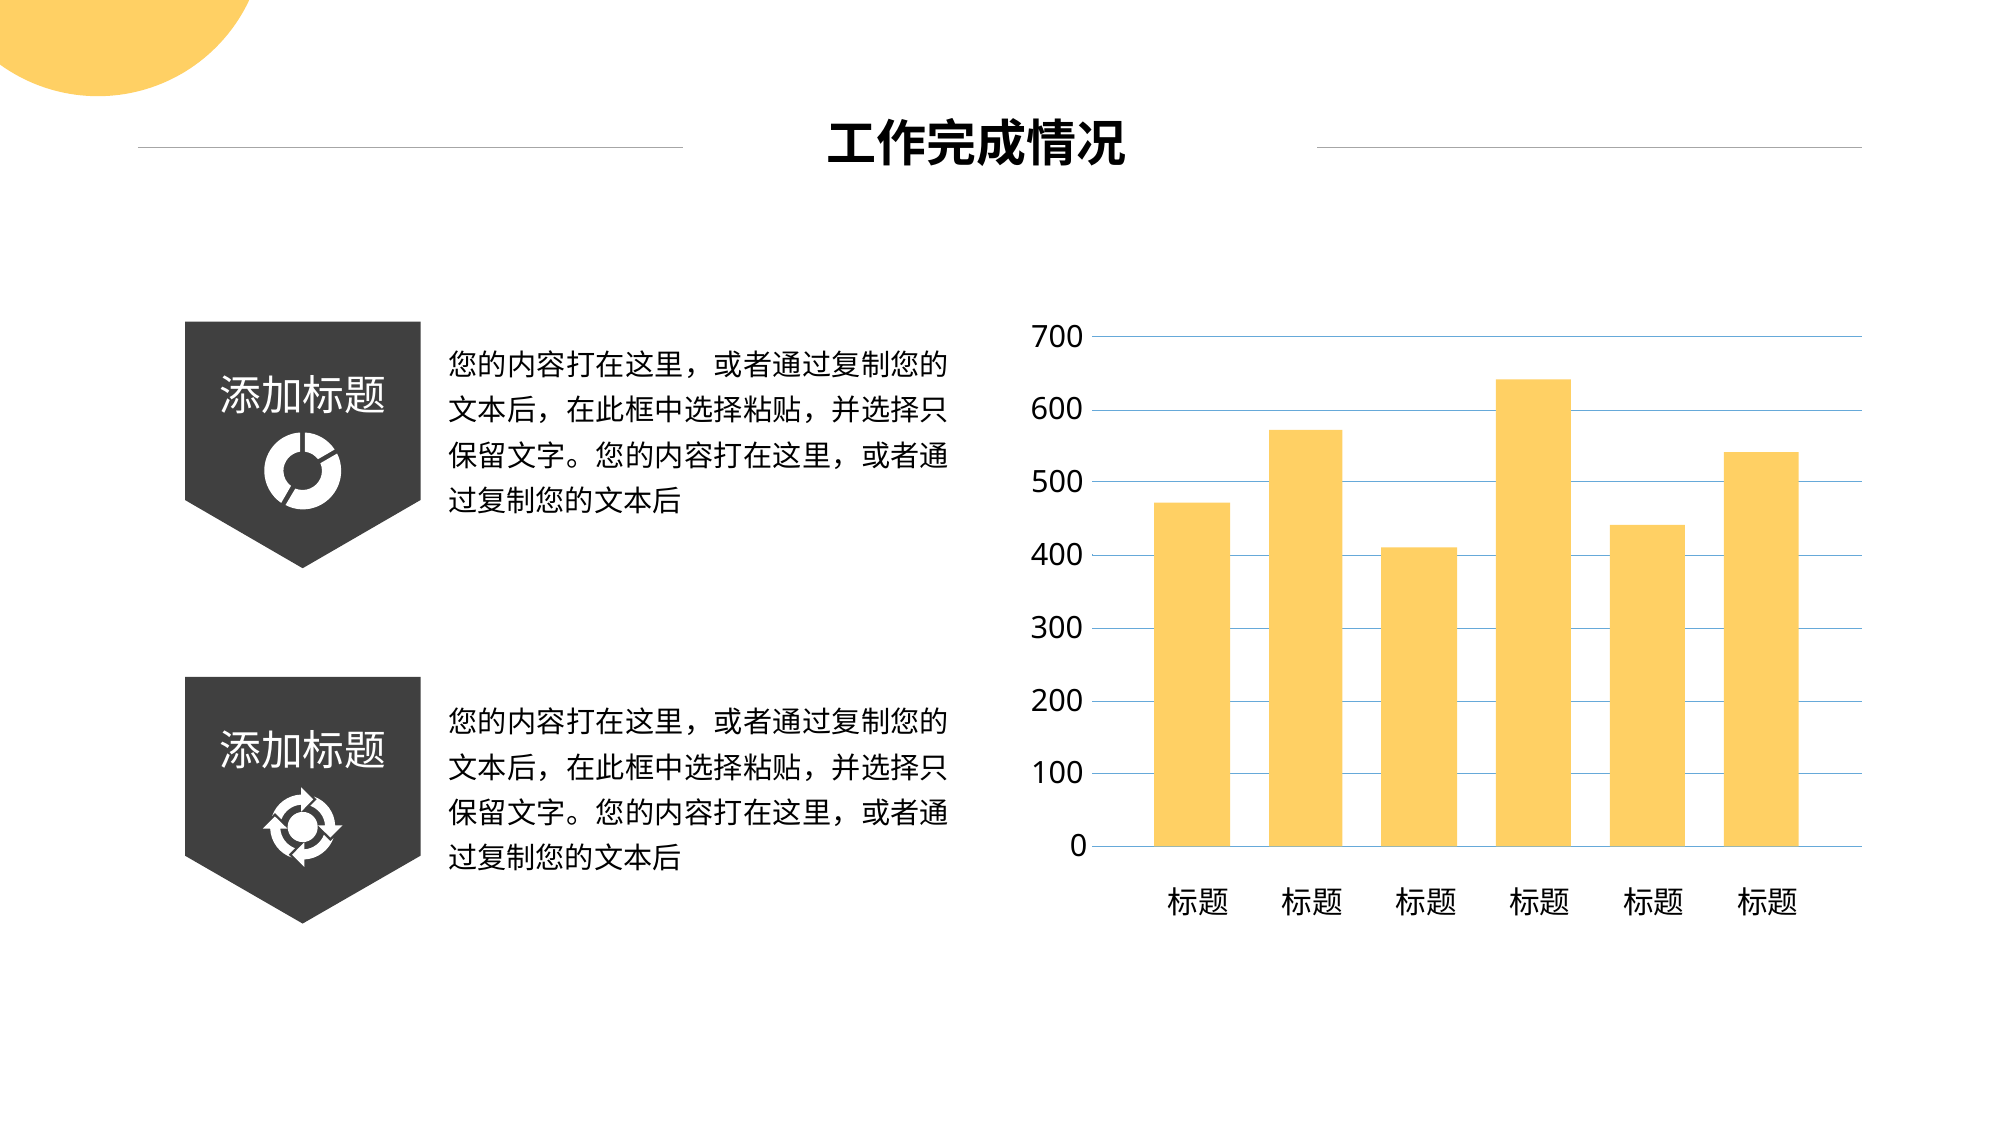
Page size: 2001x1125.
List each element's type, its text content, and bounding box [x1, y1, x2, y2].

text_box [262, 787, 343, 867]
text_box 700 [1010, 306, 1104, 364]
text_box 添加标题 [185, 676, 421, 924]
text_box 600 [1010, 379, 1104, 436]
text_box [1381, 547, 1458, 847]
text_box 0 [1049, 816, 1108, 873]
text_box 200 [1010, 670, 1104, 728]
text_box 300 [1010, 597, 1104, 655]
text_box 添加标题 [185, 321, 421, 569]
text_box [1269, 429, 1343, 847]
text_box [304, 432, 335, 460]
text_box [285, 453, 342, 510]
text_box 标题 [1147, 872, 1250, 930]
text_box 标题 [1603, 872, 1705, 930]
text_box [0, 0, 251, 98]
text_box [1609, 524, 1685, 847]
text_box 您的内容打在这里，或者通过复制您的文本后，在此框中选择粘贴，并选择只保留文字。您的内容打在这里，或者通过复制您的文本后 [433, 685, 965, 883]
text_box [264, 432, 301, 503]
text_box [1495, 379, 1571, 847]
text_box 500 [1010, 452, 1104, 509]
text_box [1723, 452, 1799, 847]
text_box 工作完成情况 [669, 148, 1284, 172]
text_box 您的内容打在这里，或者通过复制您的文本后，在此框中选择粘贴，并选择只保留文字。您的内容打在这里，或者通过复制您的文本后 [433, 328, 965, 525]
text_box 100 [1010, 743, 1104, 800]
text_box [1154, 502, 1231, 847]
text_box 400 [1010, 524, 1104, 582]
text_box 标题 [1717, 872, 1819, 930]
text_box 标题 [1261, 872, 1363, 930]
text_box 工作完成情况 [669, 111, 1284, 147]
text_box 标题 [1489, 872, 1591, 930]
text_box 标题 [1375, 872, 1477, 930]
